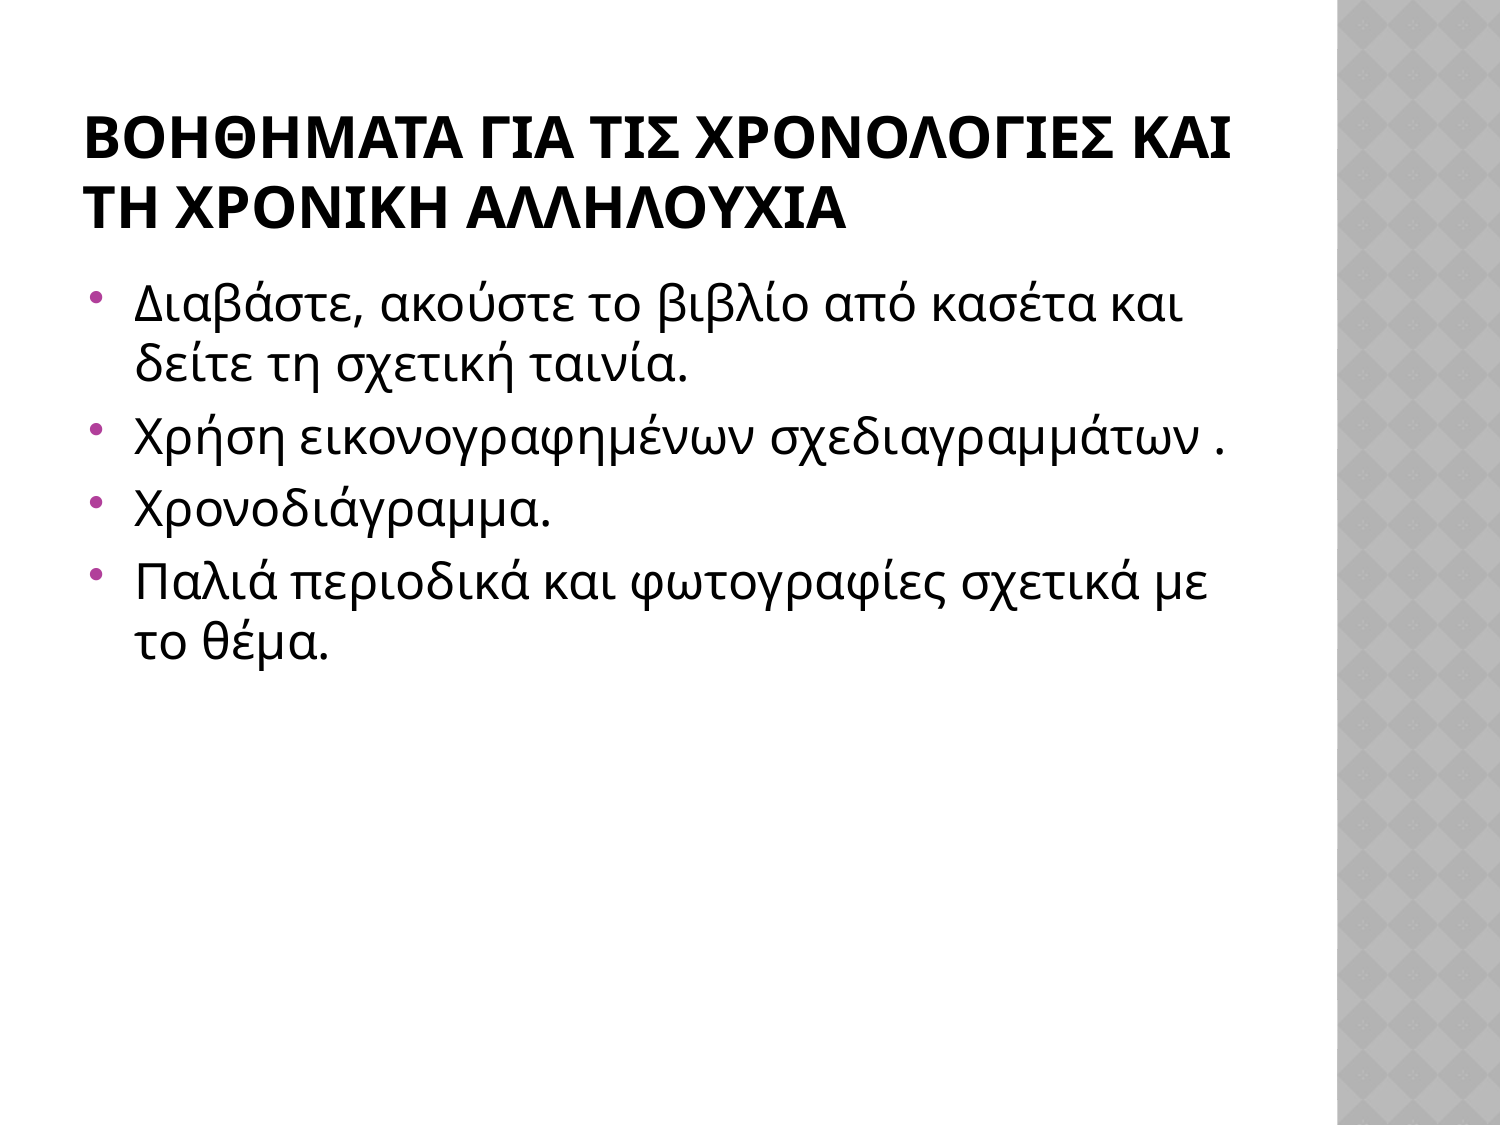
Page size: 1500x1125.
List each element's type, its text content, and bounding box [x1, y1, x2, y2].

title ΒΟΗΘΗΜΑΤΑ ΓΙΑ ΤΙΣ ΧΡΟΝΟΛΟΓΙΕΣ ΚΑΙ ΤΗ ΧΡΟΝΙΚΗ ΑΛΛΗΛΟΥΧΙΑ [75, 52, 1263, 240]
list Διαβάστε, ακούστε το βιβλίο από κασέτα και δείτε τη σχετική ταινία. Χρήση εικονογραφημένων σχεδιαγραμμάτων . Χρονοδιάγραμμα. Παλιά περιοδικά και φωτογραφίες σχετικά με το θέμα. [74, 263, 1263, 1060]
